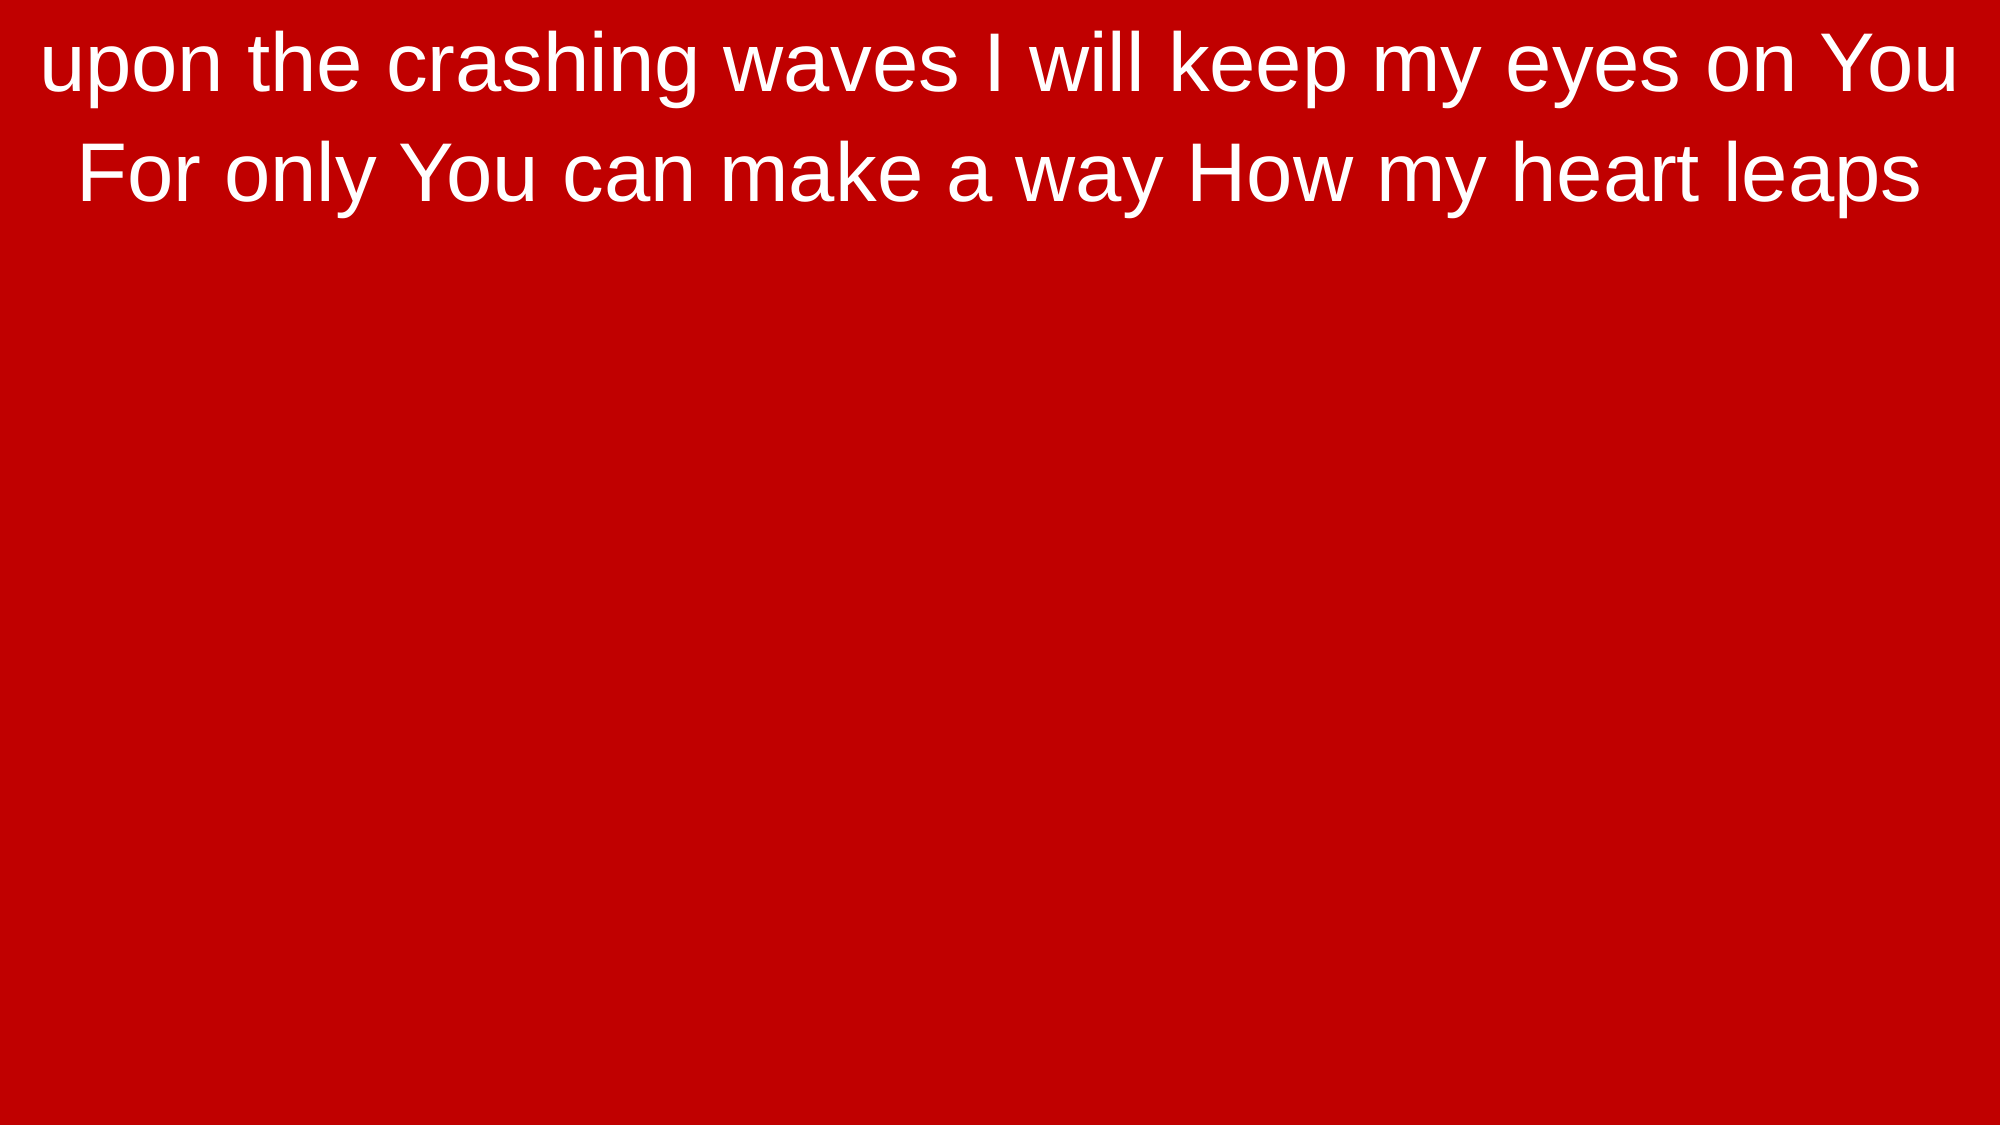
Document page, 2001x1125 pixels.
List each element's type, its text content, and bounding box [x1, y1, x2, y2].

list upon the crashing waves I will keep my eyes on You For only You can make a way How my heart leaps [0, 11, 2000, 925]
